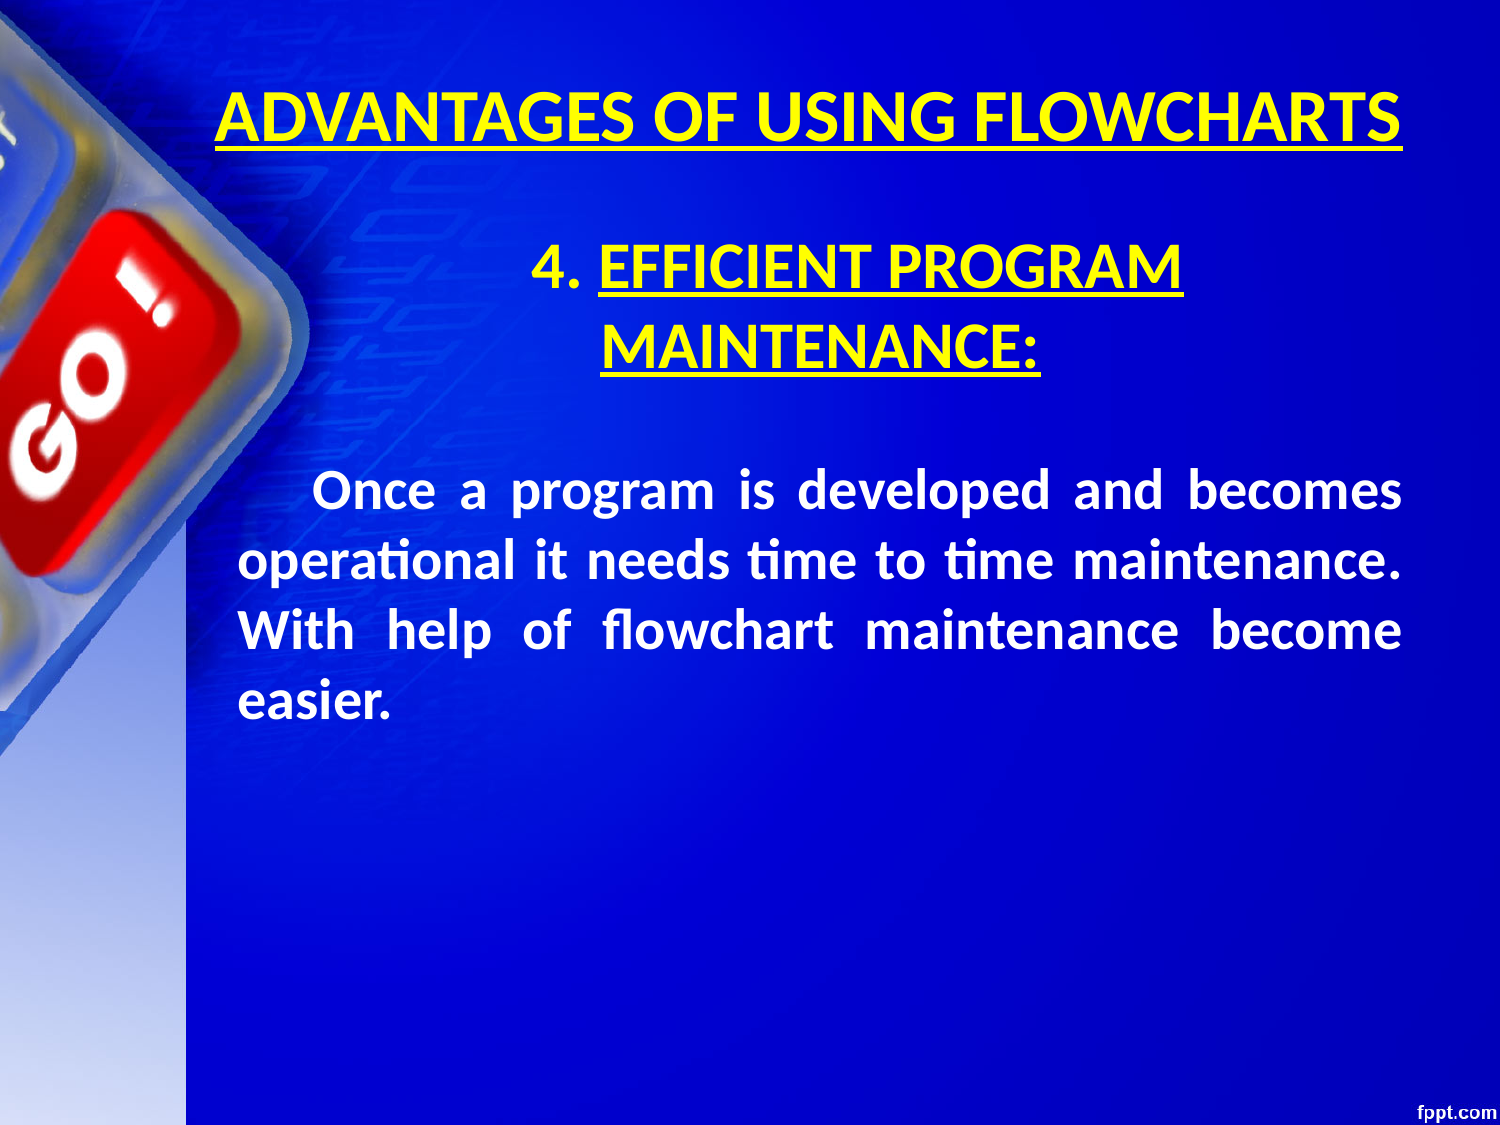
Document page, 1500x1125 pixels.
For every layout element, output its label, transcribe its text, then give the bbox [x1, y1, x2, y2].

text_box ADVANTAGES OF USING FLOWCHARTS [187, 46, 1430, 176]
text_box 4. EFFICIENT PROGRAM MAINTENANCE: Once a program is developed and becomes operational it needs time to time maintenance. With help of flowchart maintenance become easier. [222, 213, 1418, 809]
picture [0, 0, 1500, 1125]
